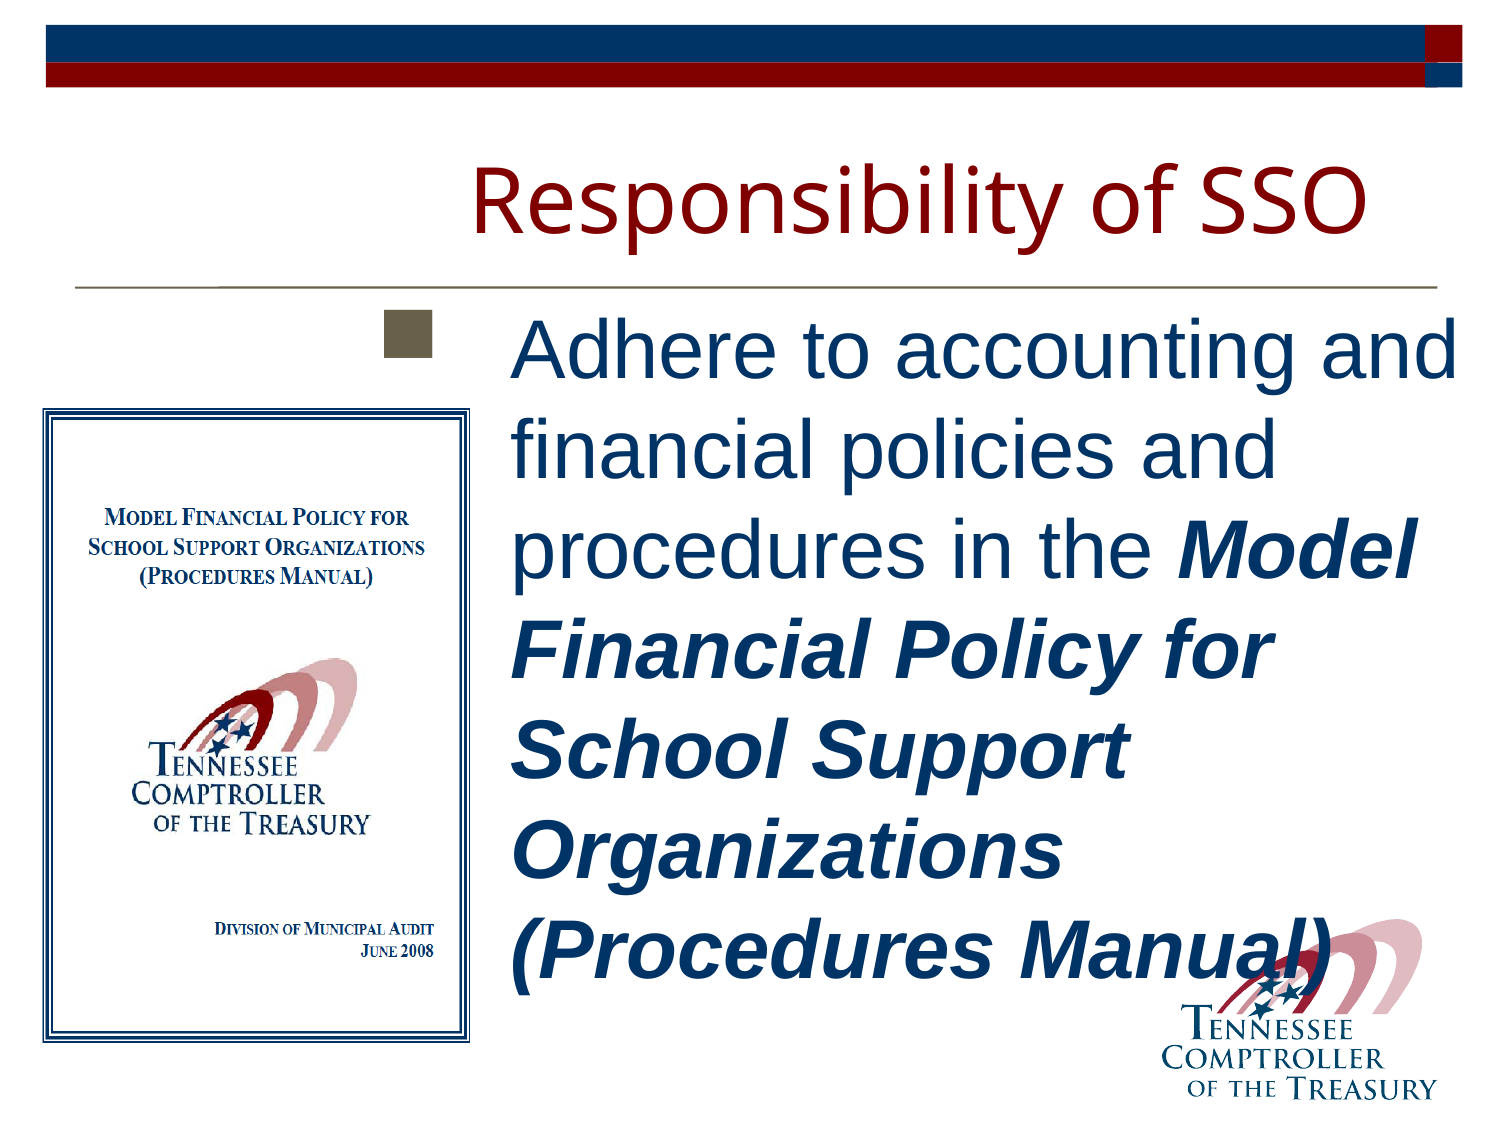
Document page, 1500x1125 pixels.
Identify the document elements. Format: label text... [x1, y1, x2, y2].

list Adhere to accounting and financial policies and procedures in the Model Financial Policy for School Support Organizations (Procedures Manual) [362, 287, 1500, 1125]
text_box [24, 387, 488, 1063]
title Responsibility of SSO [395, 72, 1446, 260]
